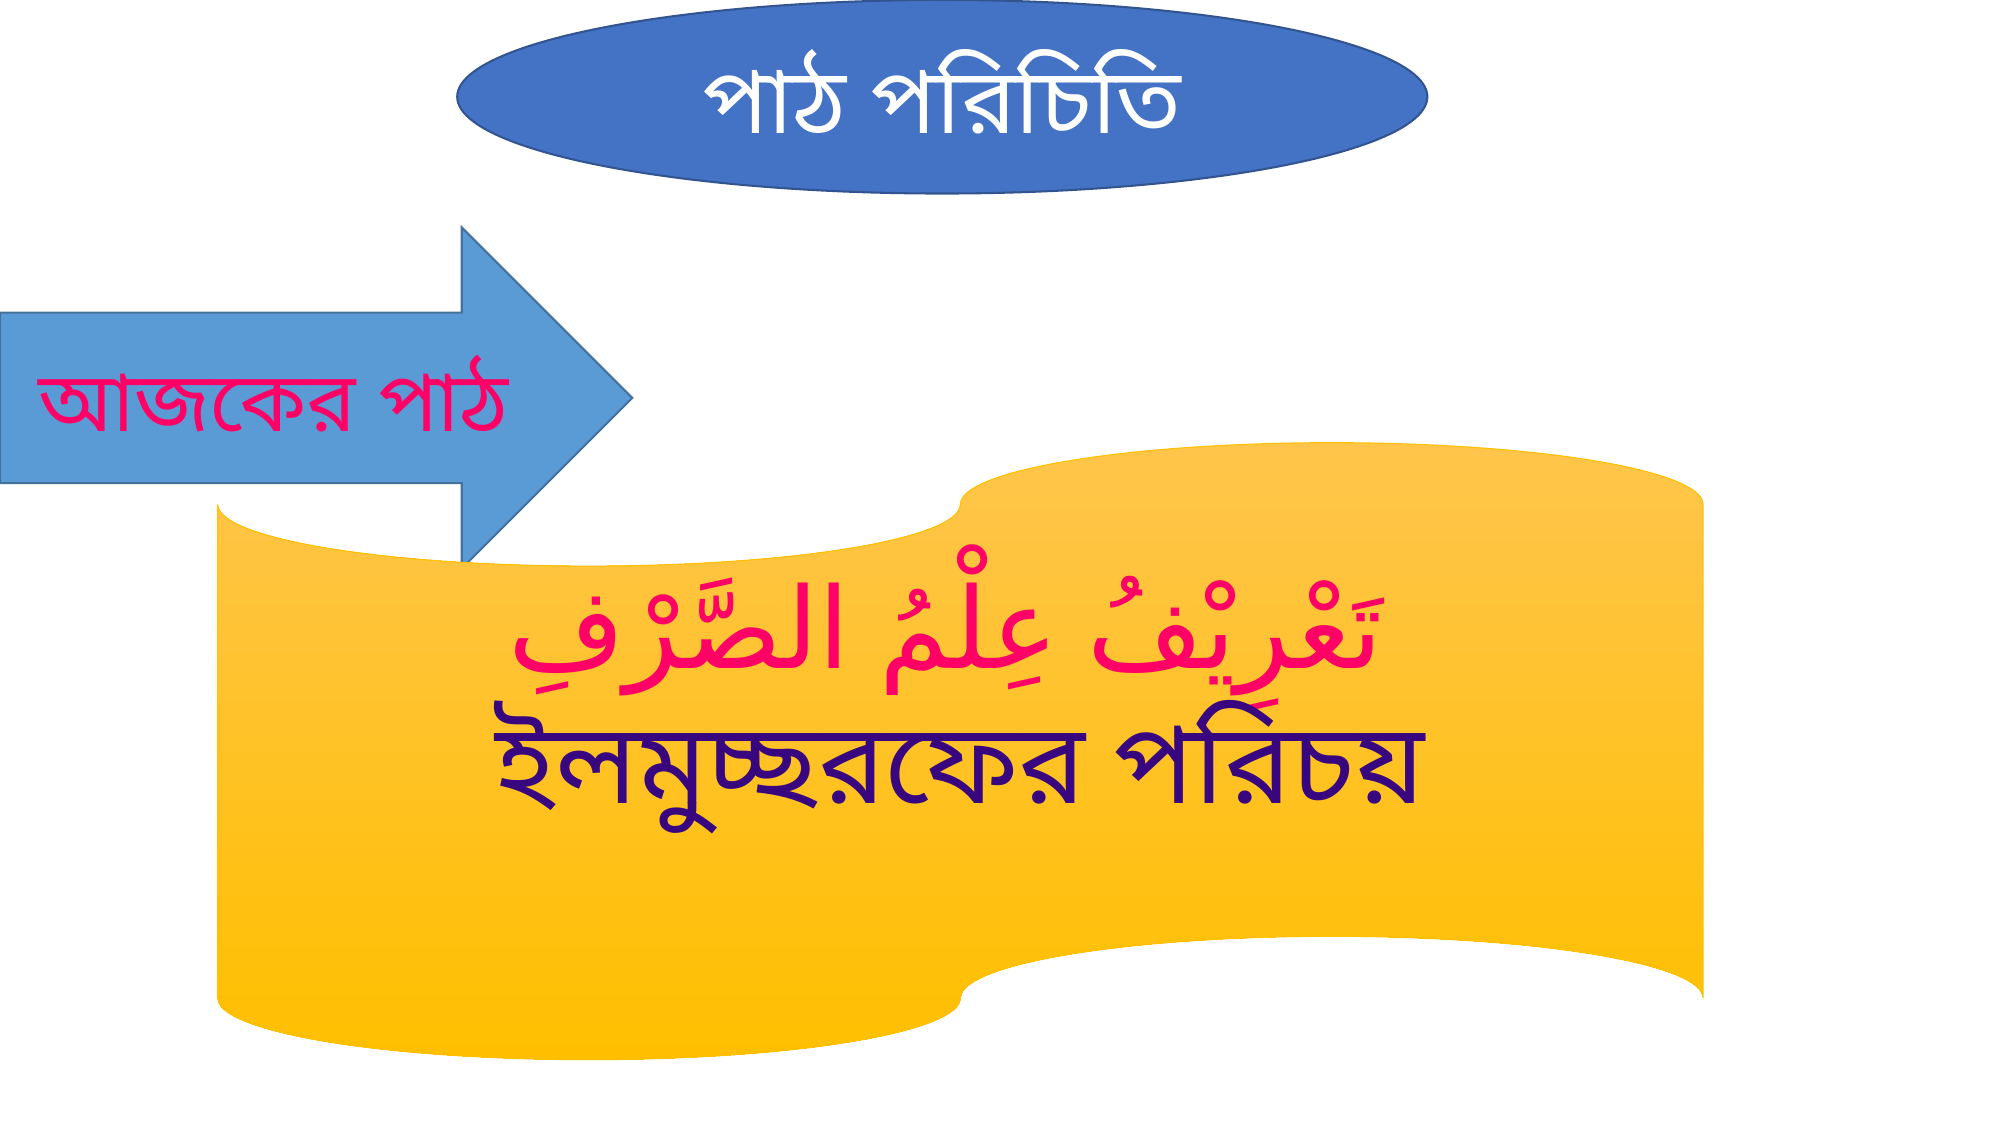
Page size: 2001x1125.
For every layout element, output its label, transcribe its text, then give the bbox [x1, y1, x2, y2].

text_box পাঠ পরিচিতি [456, 0, 1429, 195]
text_box আজকের পাঠ [0, 224, 634, 562]
text_box تَعْرِيْفُ عِلْمُ الصَّرْفِ ইলমুচ্ছরফের পরিচয় [217, 442, 1704, 1061]
